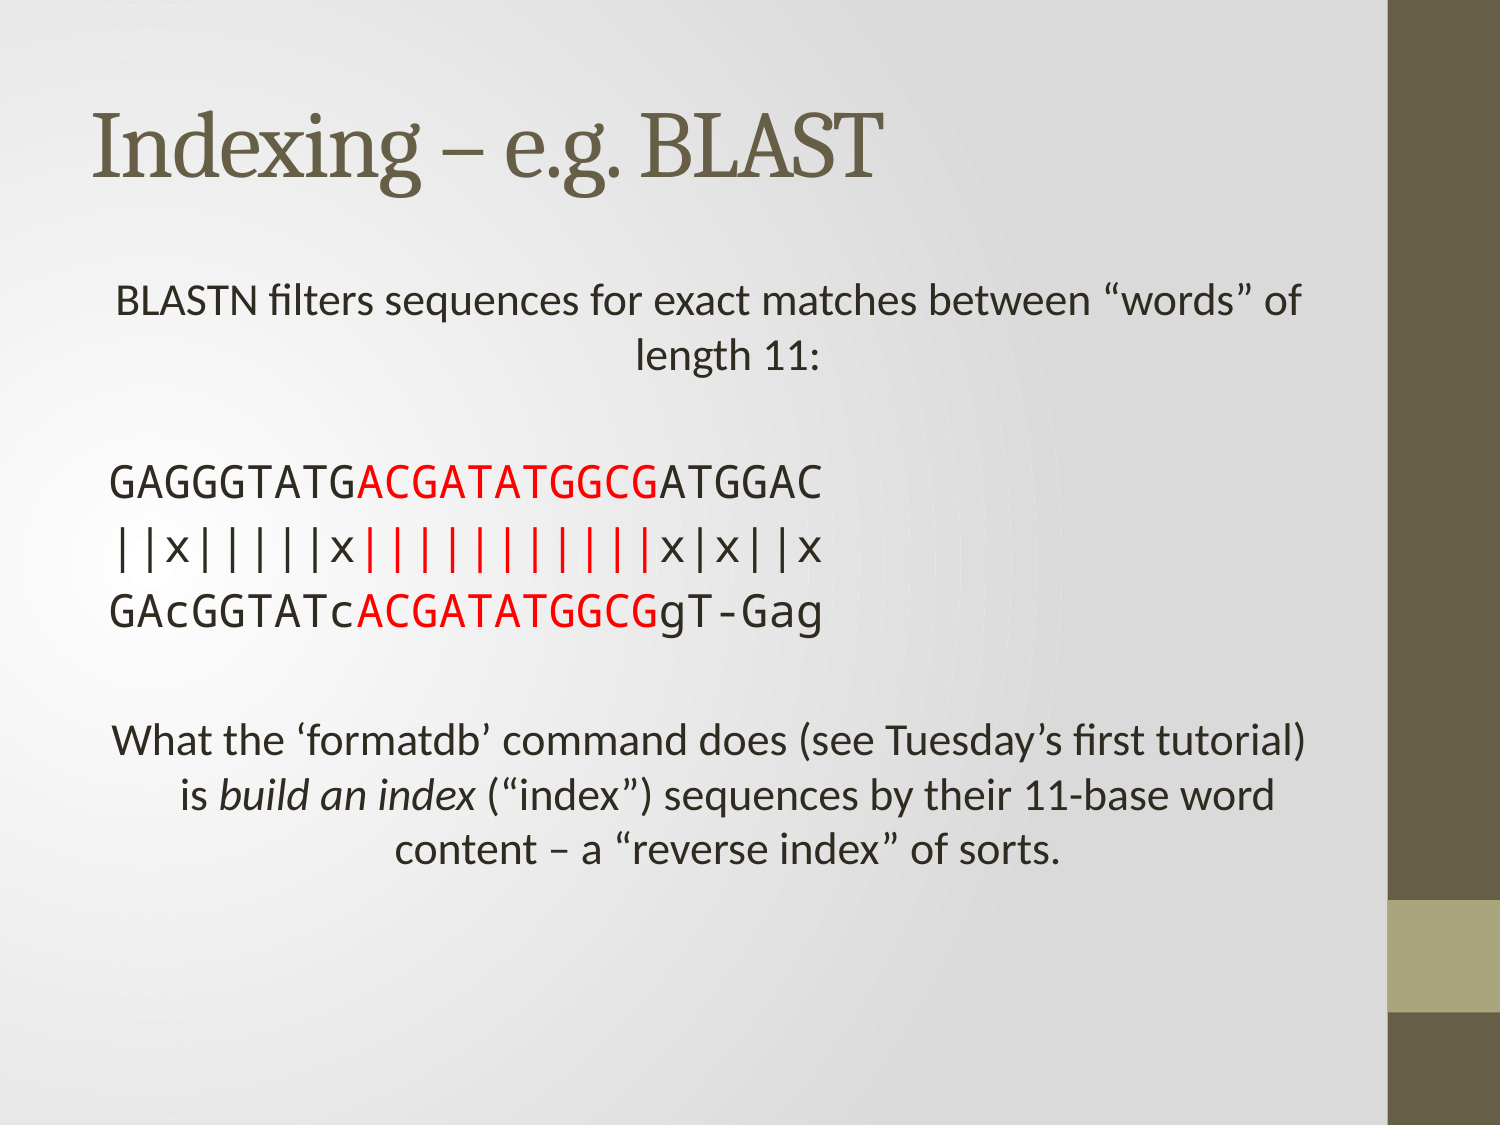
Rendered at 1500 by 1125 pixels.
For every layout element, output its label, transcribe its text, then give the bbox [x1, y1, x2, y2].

title Indexing – e.g. BLAST [75, 45, 1325, 233]
list BLASTN filters sequences for exact matches between “words” of length 11: GAGGGTATGACGATATGGCGATGGAC ||x|||||x|||||||||||x|x||x GAcGGTATcACGATATGGCGgT-Gag What the ‘formatdb’ command does (see Tuesday’s first tutorial) is build an index (“index”) sequences by their 11-base word content – a “reverse index” of sorts. [75, 262, 1325, 1050]
